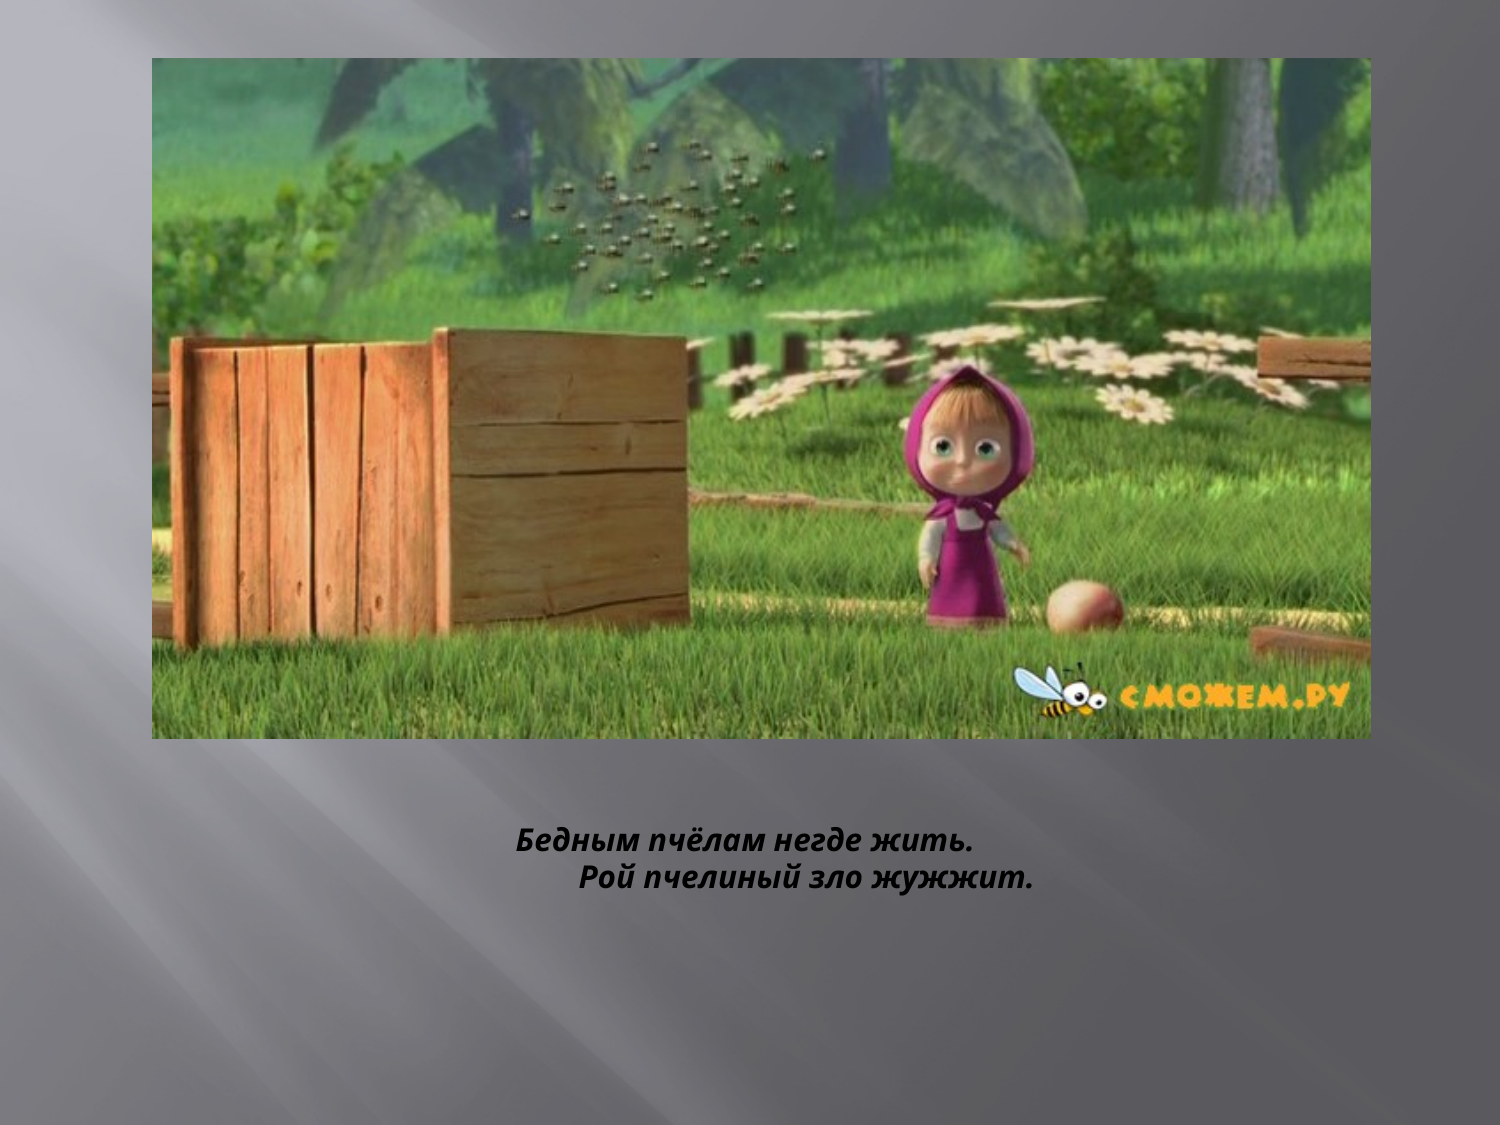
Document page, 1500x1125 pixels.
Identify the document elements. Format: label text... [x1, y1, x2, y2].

title Бедным пчёлам негде жить. Рой пчелиный зло жужжит. [70, 773, 1421, 961]
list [152, 58, 1371, 739]
